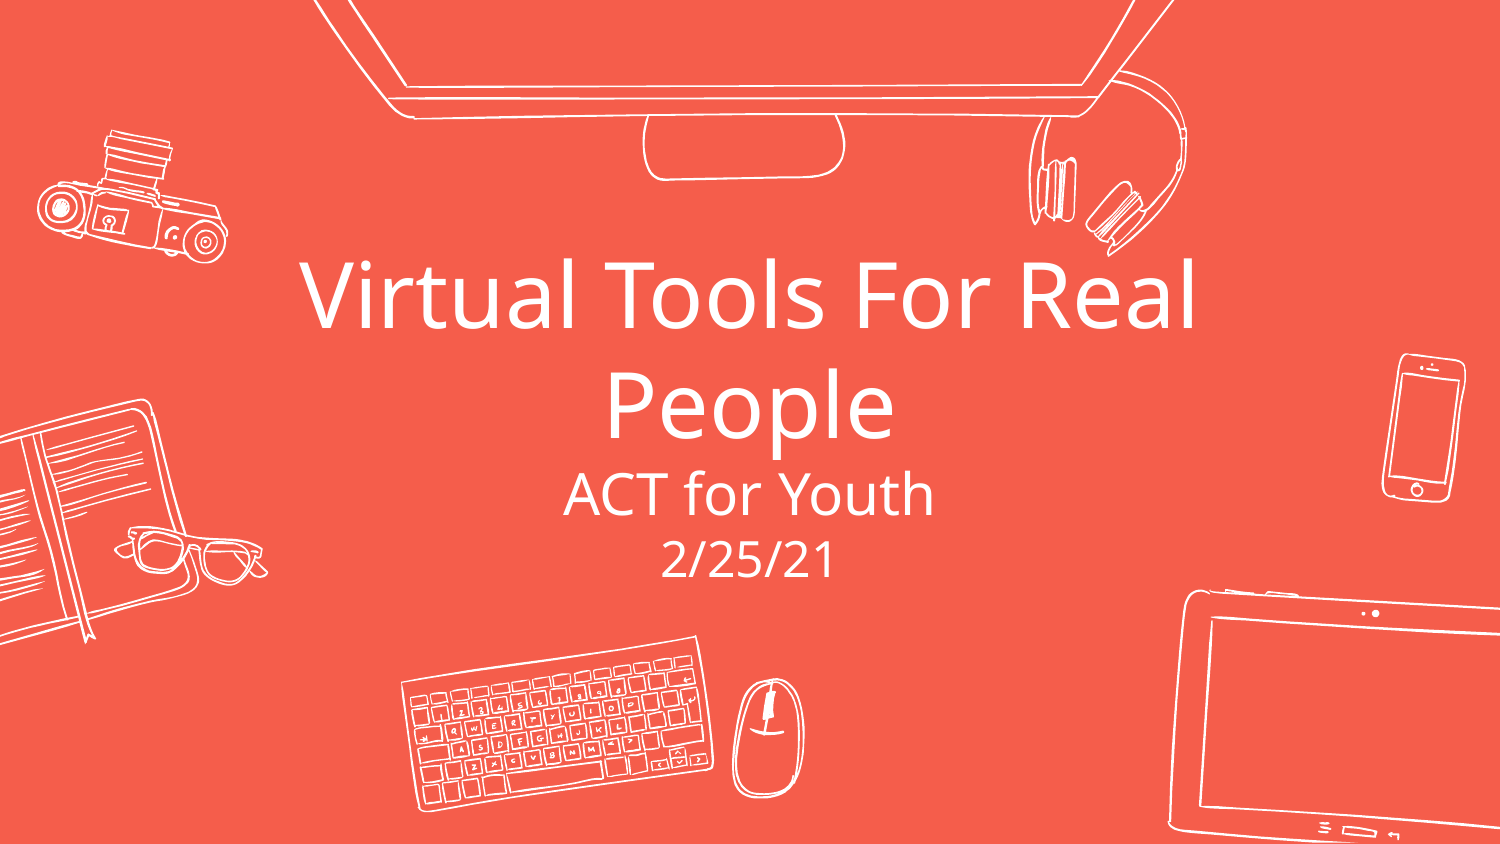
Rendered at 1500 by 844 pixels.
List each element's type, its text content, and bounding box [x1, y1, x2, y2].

title Virtual Tools For Real People ACT for Youth 2/25/21 [258, 256, 1242, 569]
